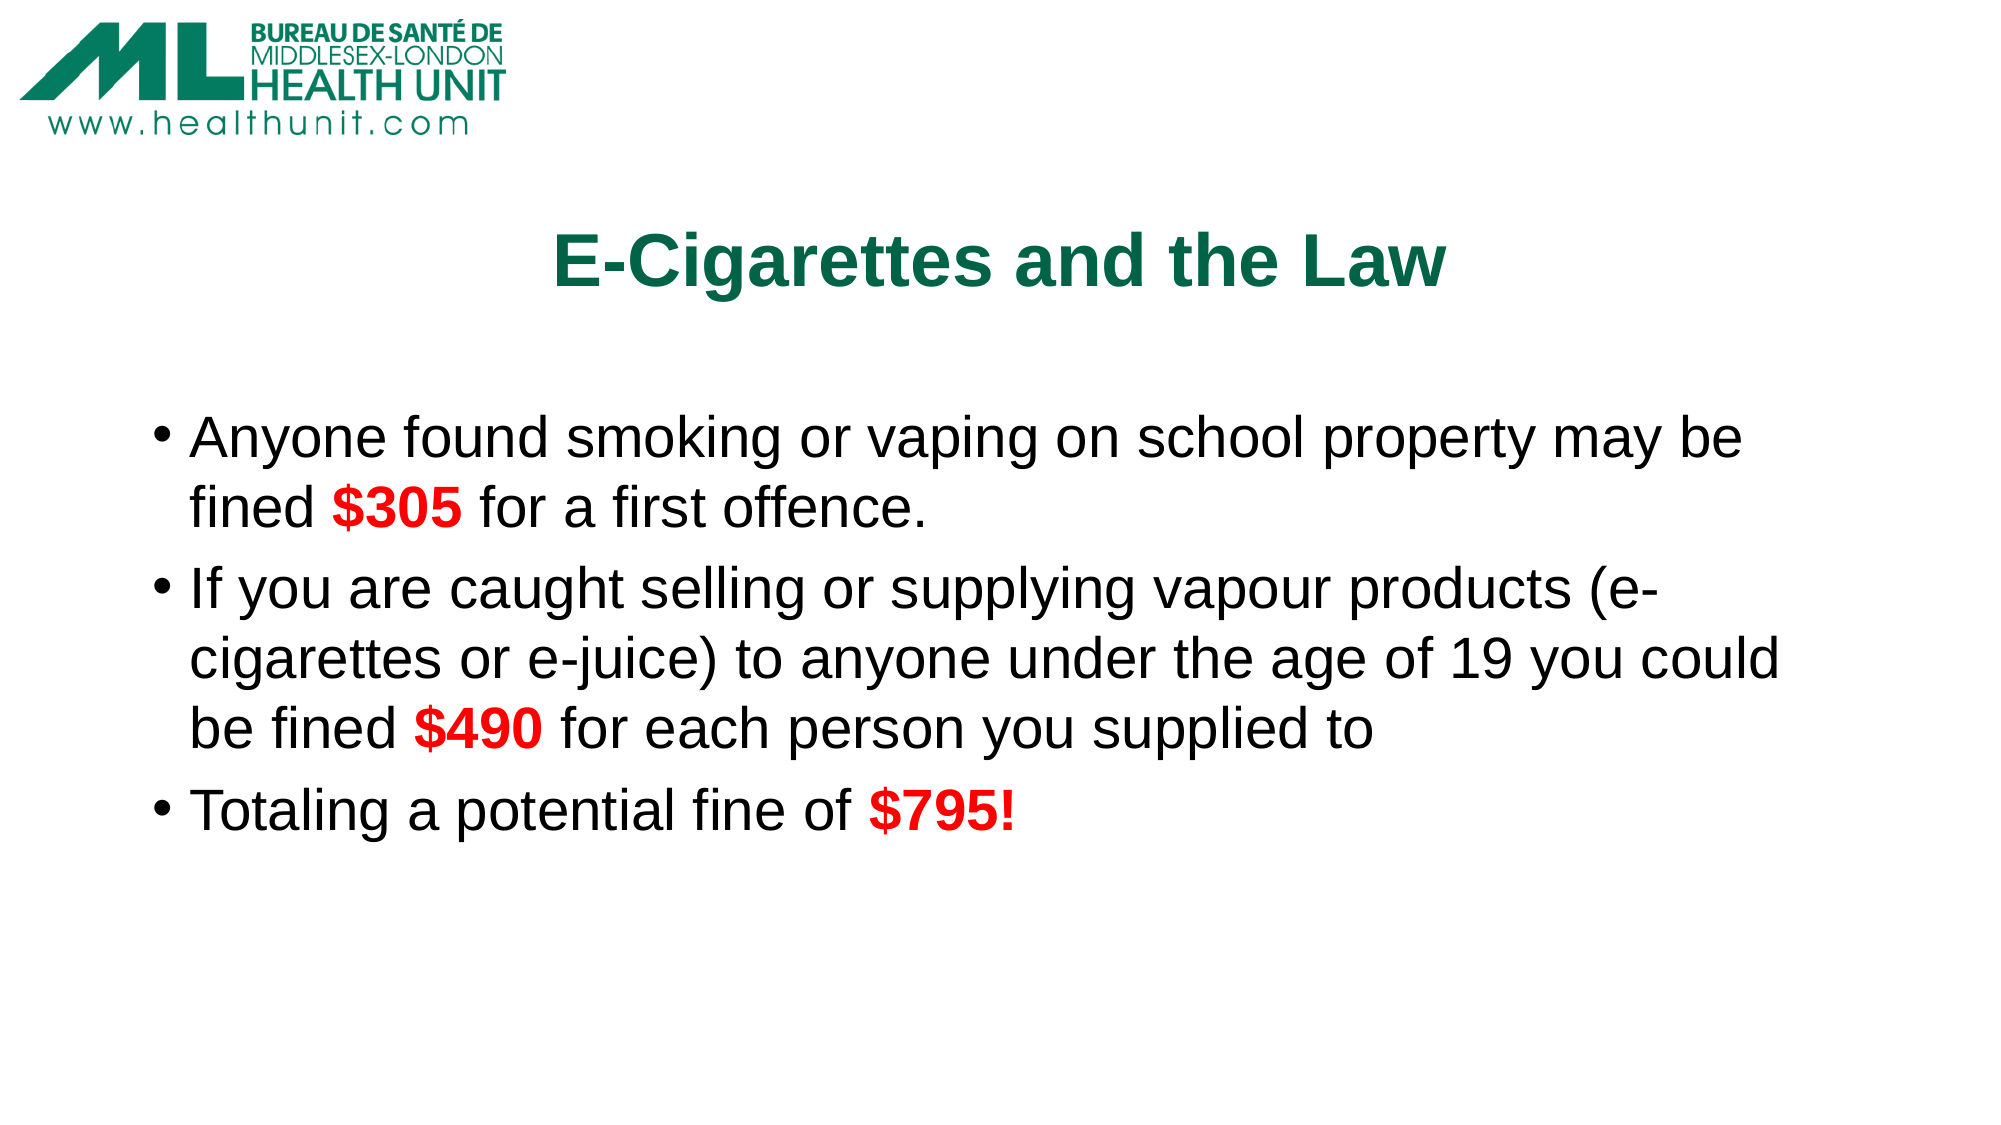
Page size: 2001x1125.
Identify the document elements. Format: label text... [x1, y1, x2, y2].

title E-Cigarettes and the Law [137, 153, 1863, 371]
list Anyone found smoking or vaping on school property may be fined $305 for a first offence. If you are caught selling or supplying vapour products (e-cigarettes or e-juice) to anyone under the age of 19 you could be fined $490 for each person you supplied to Totaling a potential fine of $795! [137, 391, 1863, 1023]
picture [12, 4, 521, 149]
